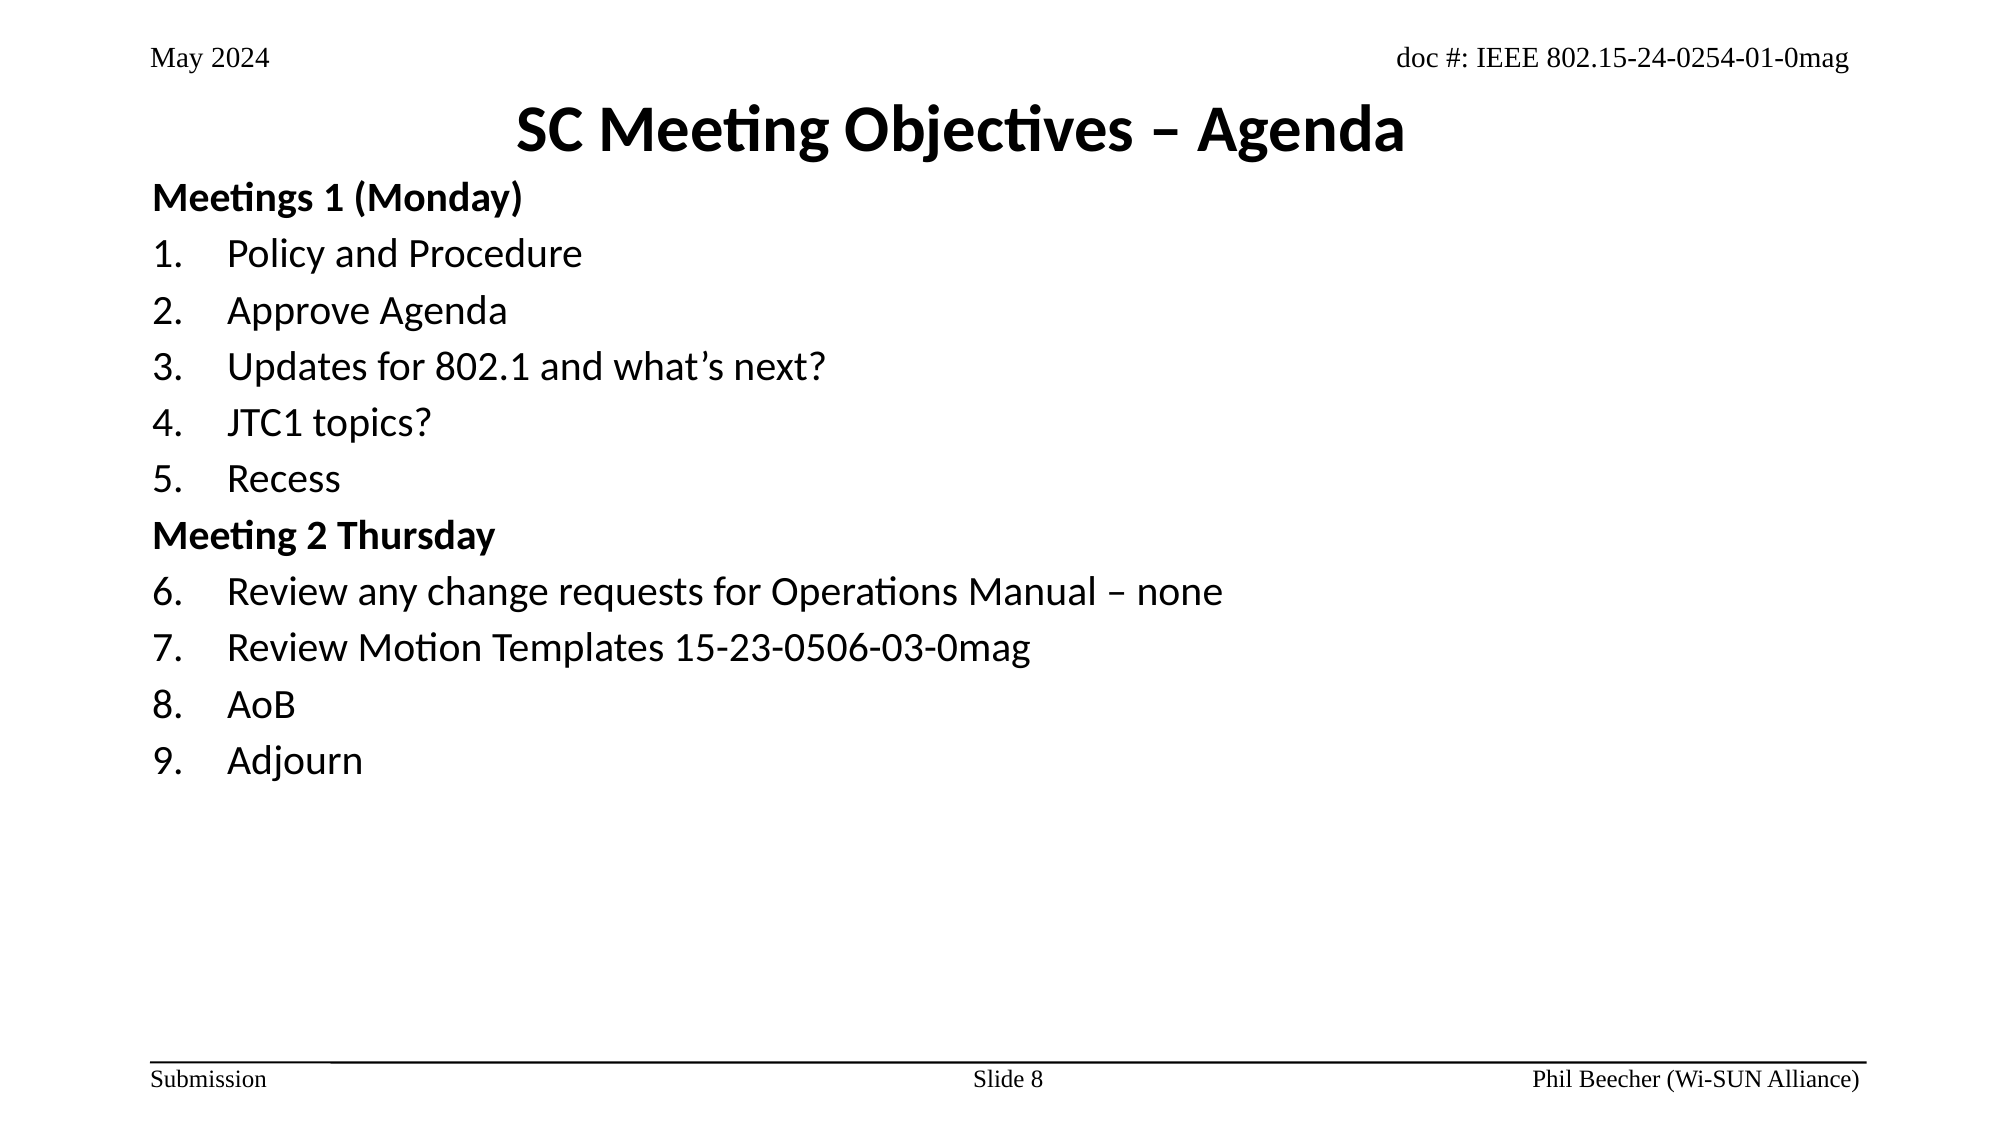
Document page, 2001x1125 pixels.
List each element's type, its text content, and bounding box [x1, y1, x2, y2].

title SC Meeting Objectives – Agenda [324, 62, 1600, 162]
text_box Meetings 1 (Monday) Policy and Procedure Approve Agenda Updates for 802.1 and what’s next? JTC1 topics? Recess Meeting 2 Thursday Review any change requests for Operations Manual – none Review Motion Templates 15-23-0506-03-0mag AoB Adjourn [137, 162, 1875, 988]
footer Phil Beecher (Wi-SUN Alliance) [1362, 1062, 1875, 1093]
slide_number Slide 8 [972, 1061, 1045, 1093]
